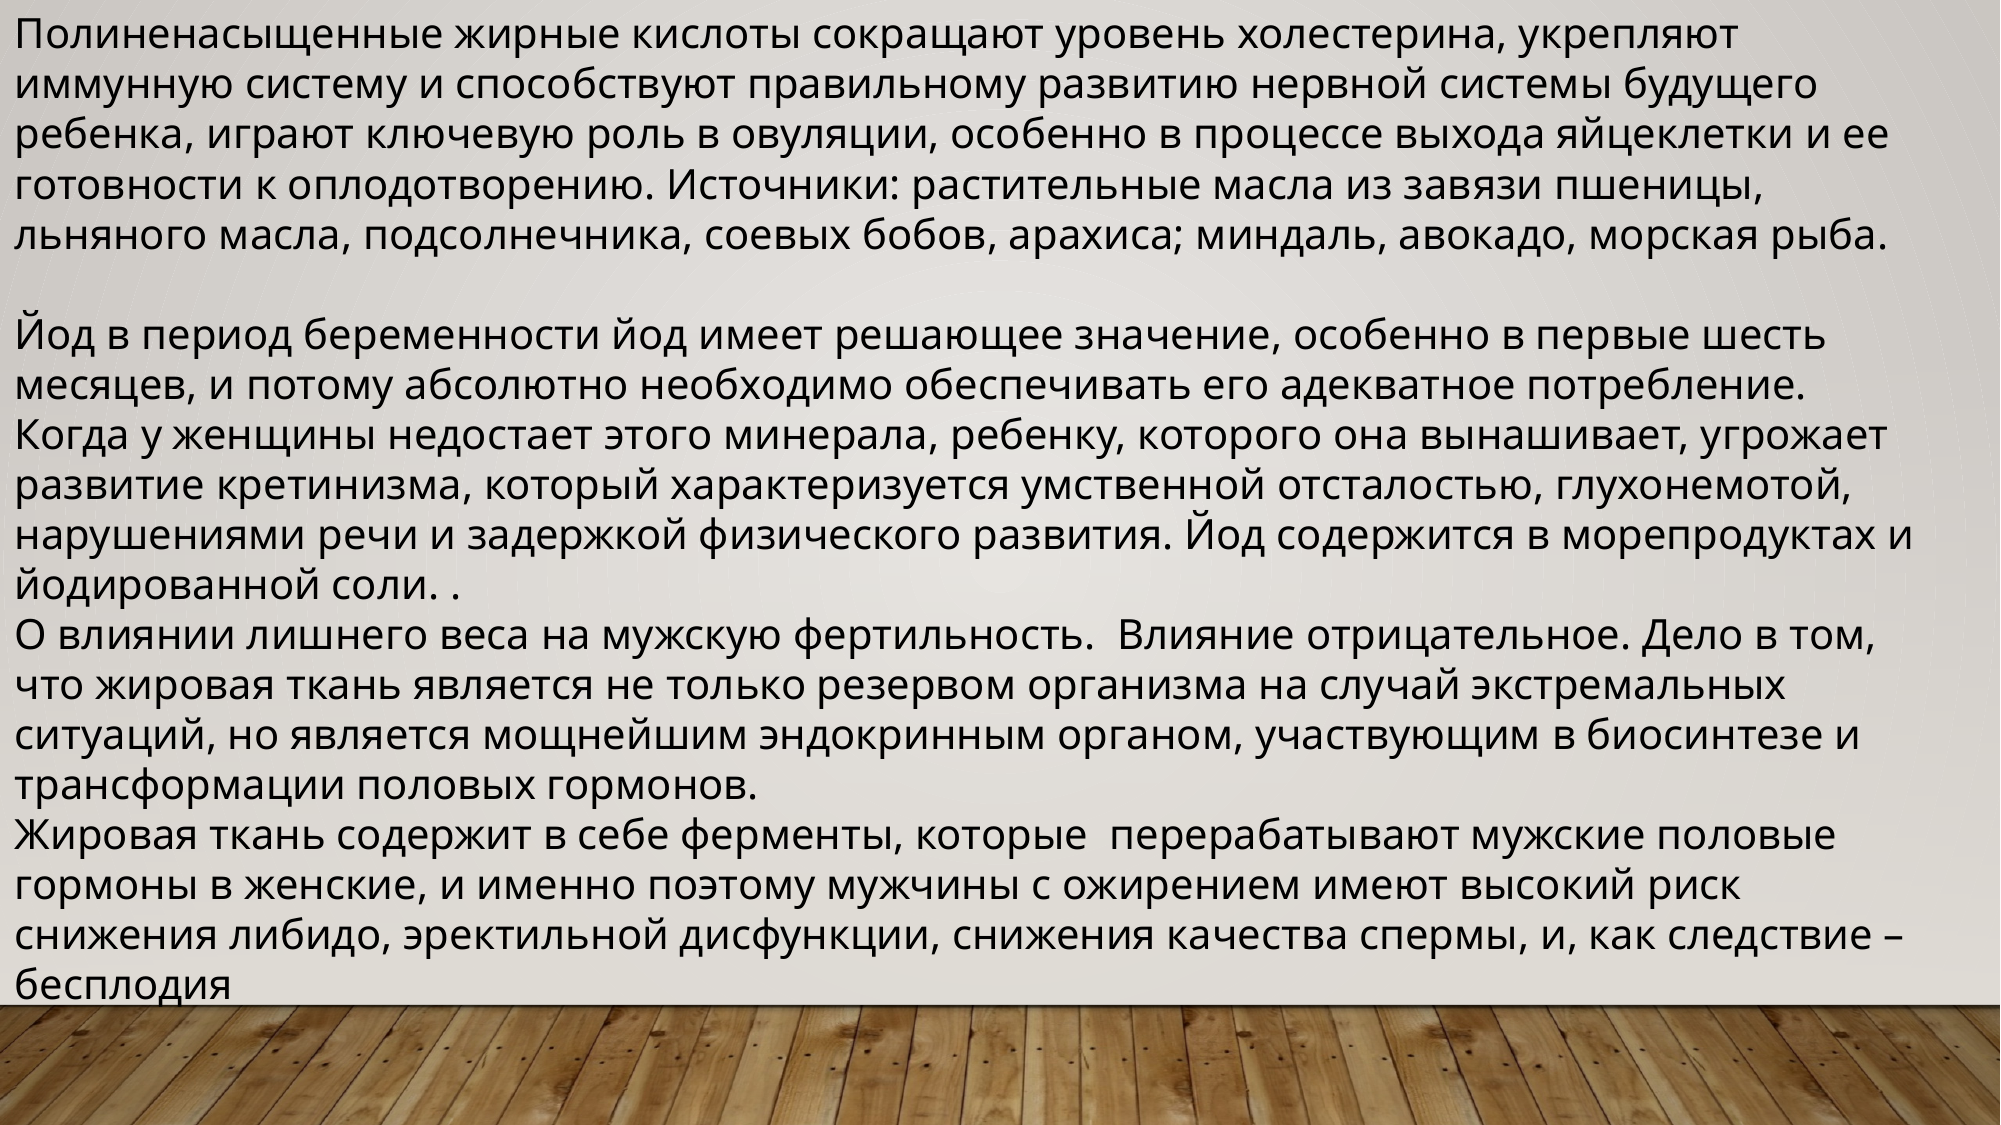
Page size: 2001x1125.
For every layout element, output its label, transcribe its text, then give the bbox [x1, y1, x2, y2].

text_box Полиненасыщенные жирные кислоты сокращают уровень холестерина, укрепляют иммунную систему и способствуют правильному развитию нервной системы будущего ребенка, играют ключевую роль в овуляции, особенно в процессе выхода яйцеклетки и ее готовности к оплодотворению. Источники: растительные масла из завязи пшеницы, льняного масла, подсолнечника, соевых бобов, арахиса; миндаль, авокадо, морская рыба. Йод в период беременности йод имеет решающее значение, особенно в первые шесть месяцев, и потому абсолютно необходимо обеспечивать его адекватное потребление. Когда у женщины недостает этого минерала, ребенку, которого она вынашивает, угрожает развитие кретинизма, который характеризуется умственной отсталостью, глухонемотой, нарушениями речи и задержкой физического развития. Йод содержится в морепродуктах и йодированной соли. . О влиянии лишнего веса на мужскую фертильность. Влияние отрицательное. Дело в том, что жировая ткань является не только резервом организма на случай экстремальных ситуаций, но является мощнейшим эндокринным органом, участвующим в биосинтезе и трансформации половых гормонов. Жировая ткань содержит в себе ферменты, которые перерабатывают мужские половые гормоны в женские, и именно поэтому мужчины с ожирением имеют высокий риск снижения либидо, эректильной дисфункции, снижения качества спермы, и, как следствие – бесплодия [0, 0, 1944, 1016]
picture [0, 1005, 2000, 1125]
